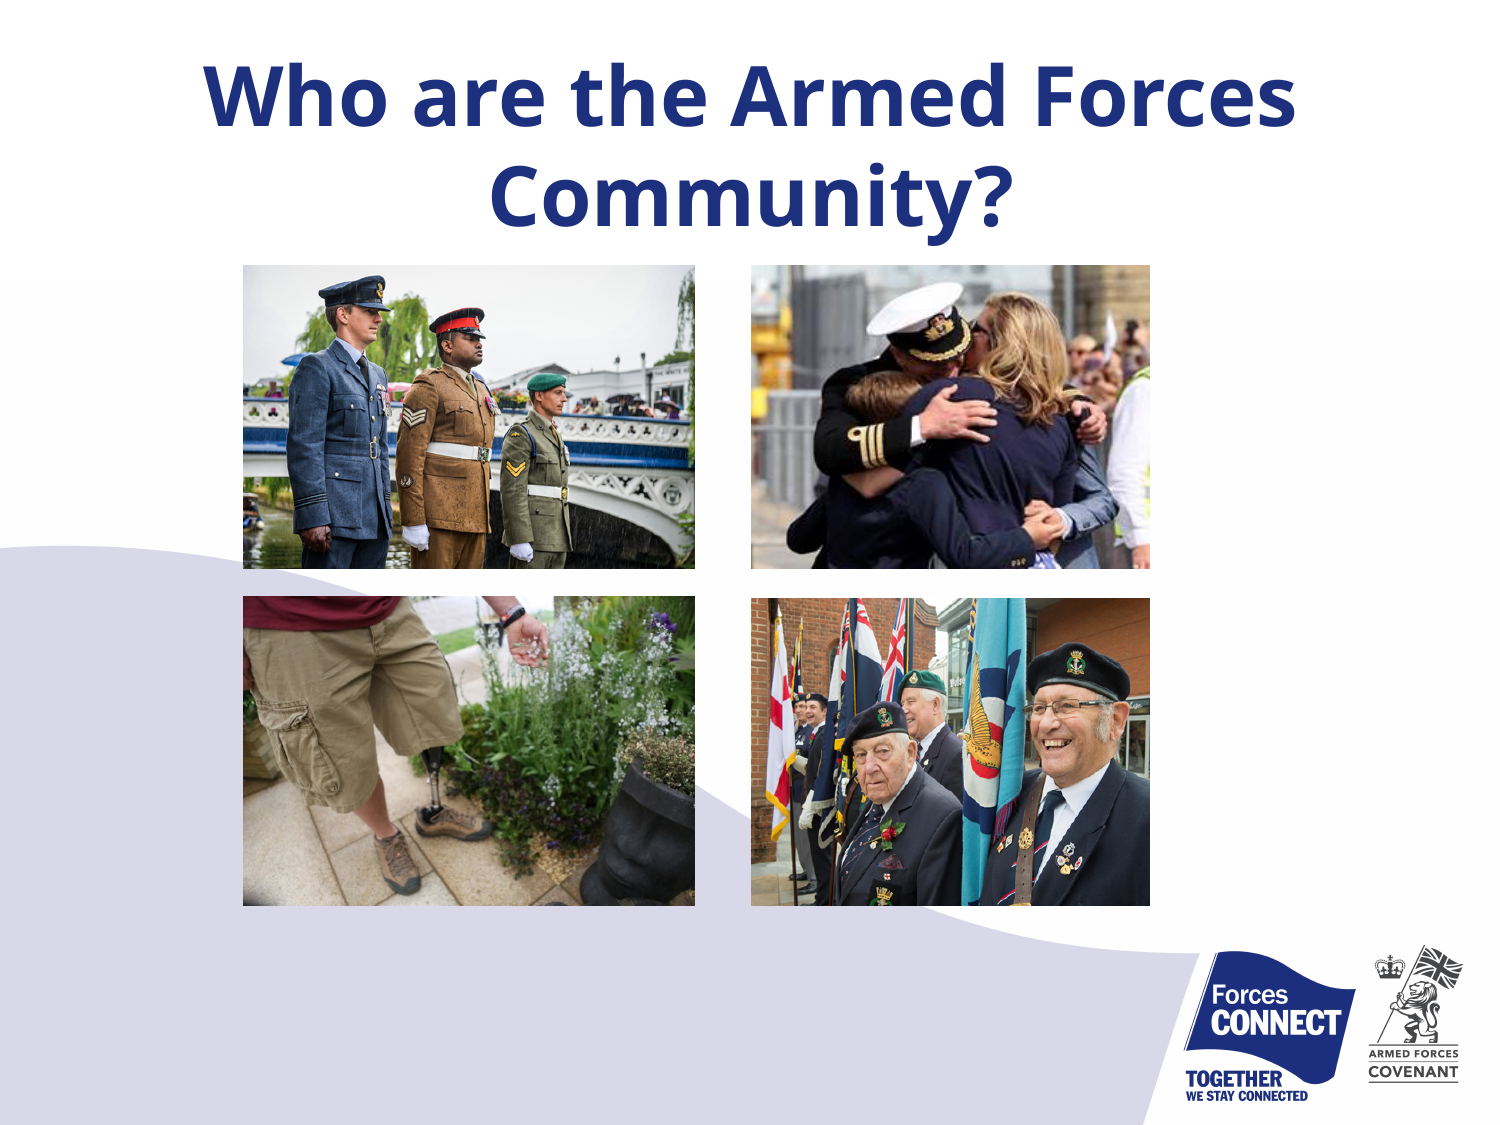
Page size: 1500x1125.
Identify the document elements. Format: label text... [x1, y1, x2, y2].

picture [0, 265, 1500, 1125]
title Who are the Armed Forces Community? [0, 48, 1500, 237]
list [242, 596, 695, 906]
